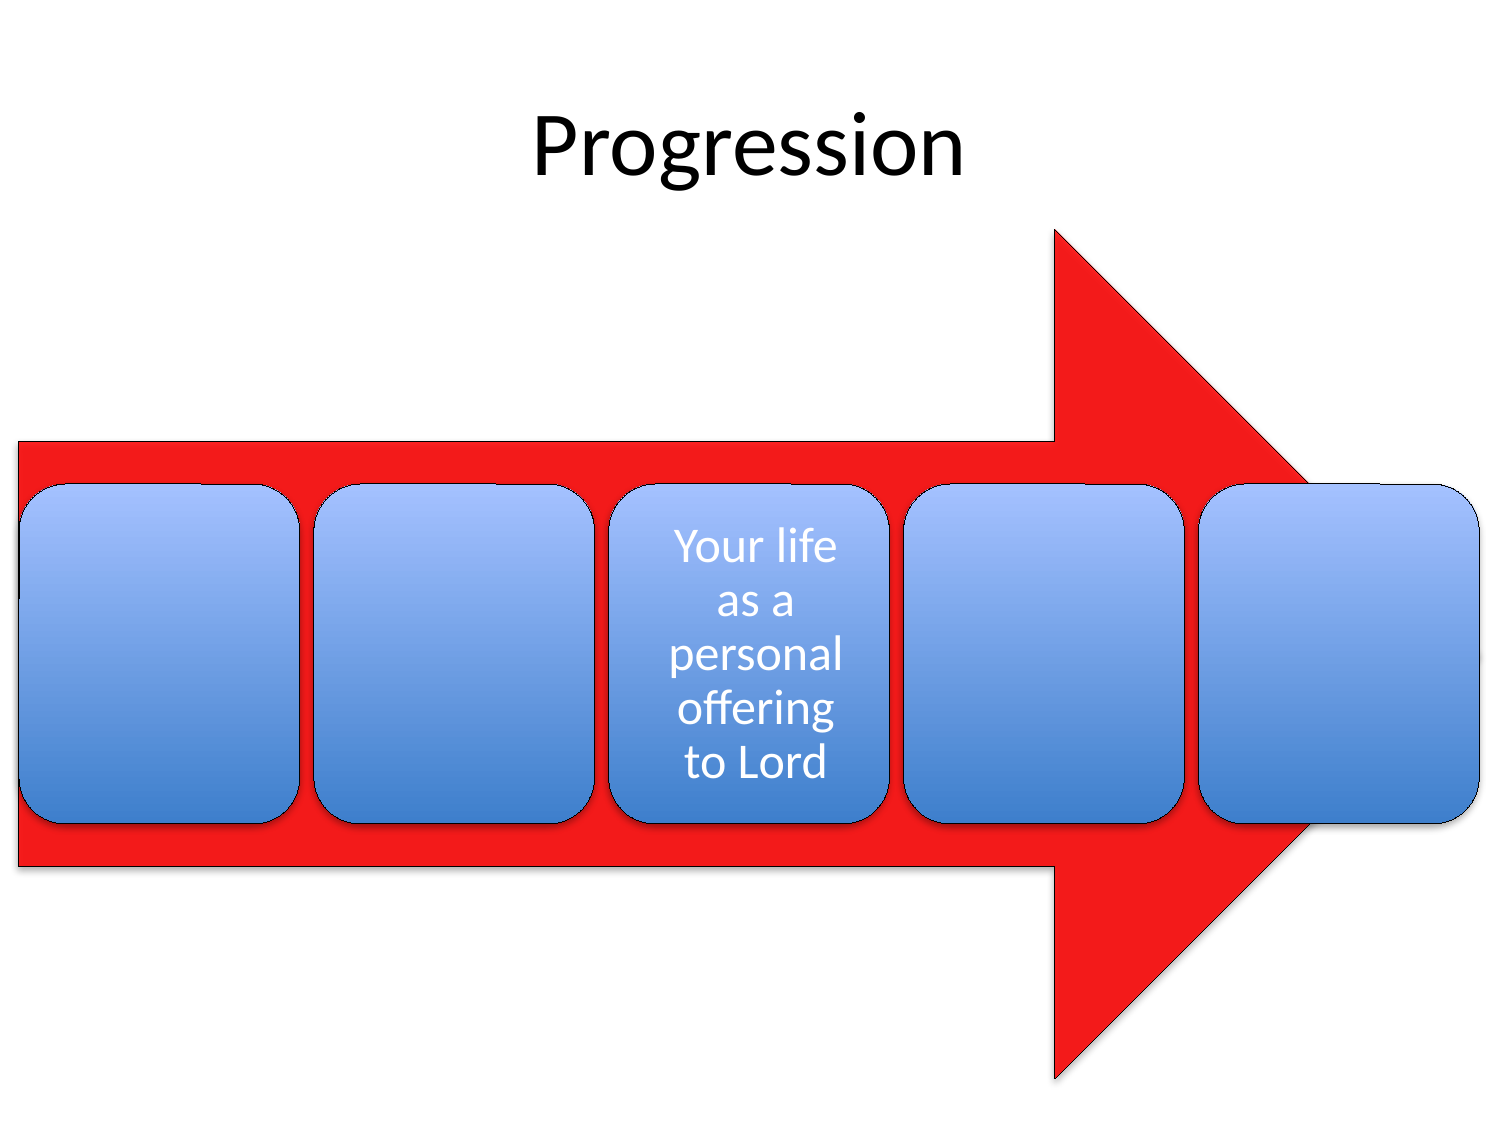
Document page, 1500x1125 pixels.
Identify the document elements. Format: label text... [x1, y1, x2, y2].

title Progression [75, 45, 1425, 227]
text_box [18, 228, 1481, 1080]
